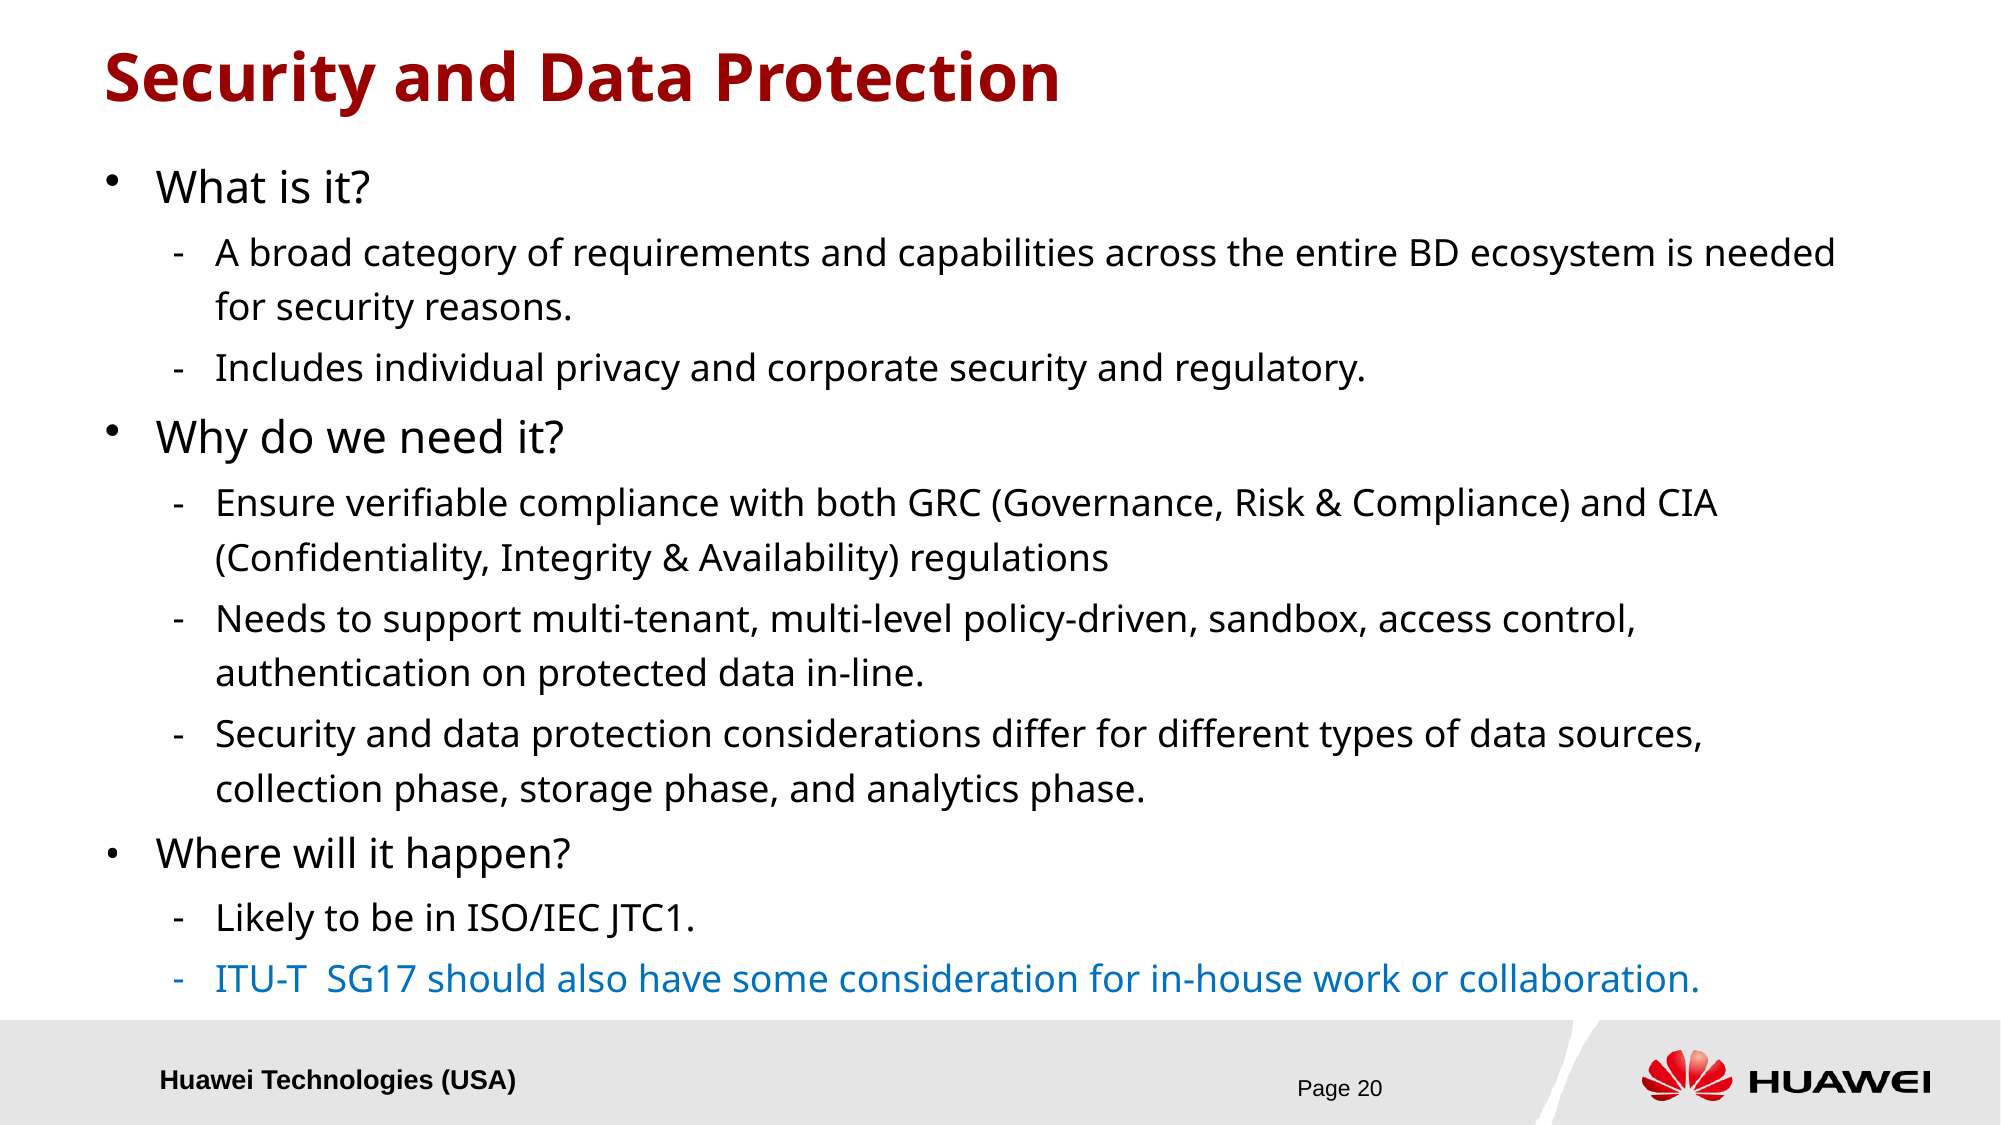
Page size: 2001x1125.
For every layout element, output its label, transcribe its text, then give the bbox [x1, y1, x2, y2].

list What is it? A broad category of requirements and capabilities across the entire BD ecosystem is needed for security reasons. Includes individual privacy and corporate security and regulatory. Why do we need it? Ensure verifiable compliance with both GRC (Governance, Risk & Compliance) and CIA (Confidentiality, Integrity & Availability) regulations Needs to support multi-tenant, multi-level policy-driven, sandbox, access control, authentication on protected data in-line. Security and data protection considerations differ for different types of data sources, collection phase, storage phase, and analytics phase. Where will it happen? Likely to be in ISO/IEC JTC1. ITU-T SG17 should also have some consideration for in-house work or collaboration. [90, 140, 1895, 1008]
title Security and Data Protection [90, 23, 1895, 127]
picture [0, 1020, 2001, 1125]
slide_number Page 20 [1297, 1049, 1529, 1125]
